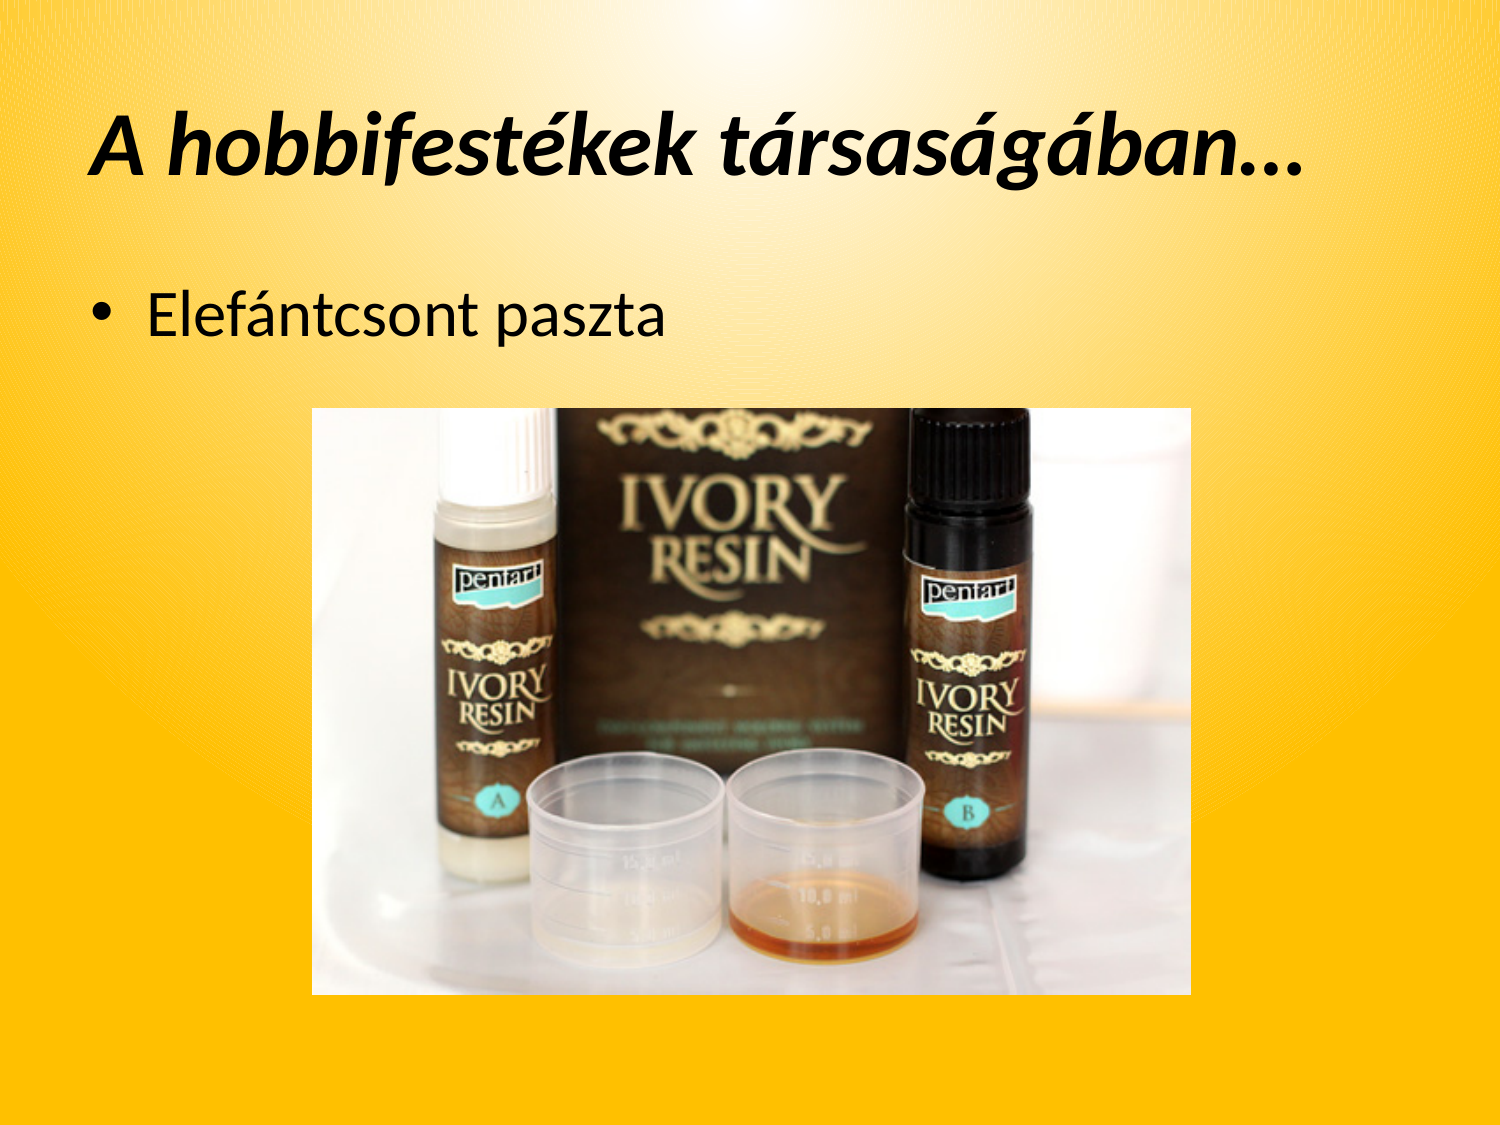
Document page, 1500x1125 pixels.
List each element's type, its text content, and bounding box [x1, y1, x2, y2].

list Elefántcsont paszta [75, 262, 1425, 1005]
title A hobbifestékek társaságában… [75, 45, 1425, 233]
picture [312, 408, 1191, 996]
